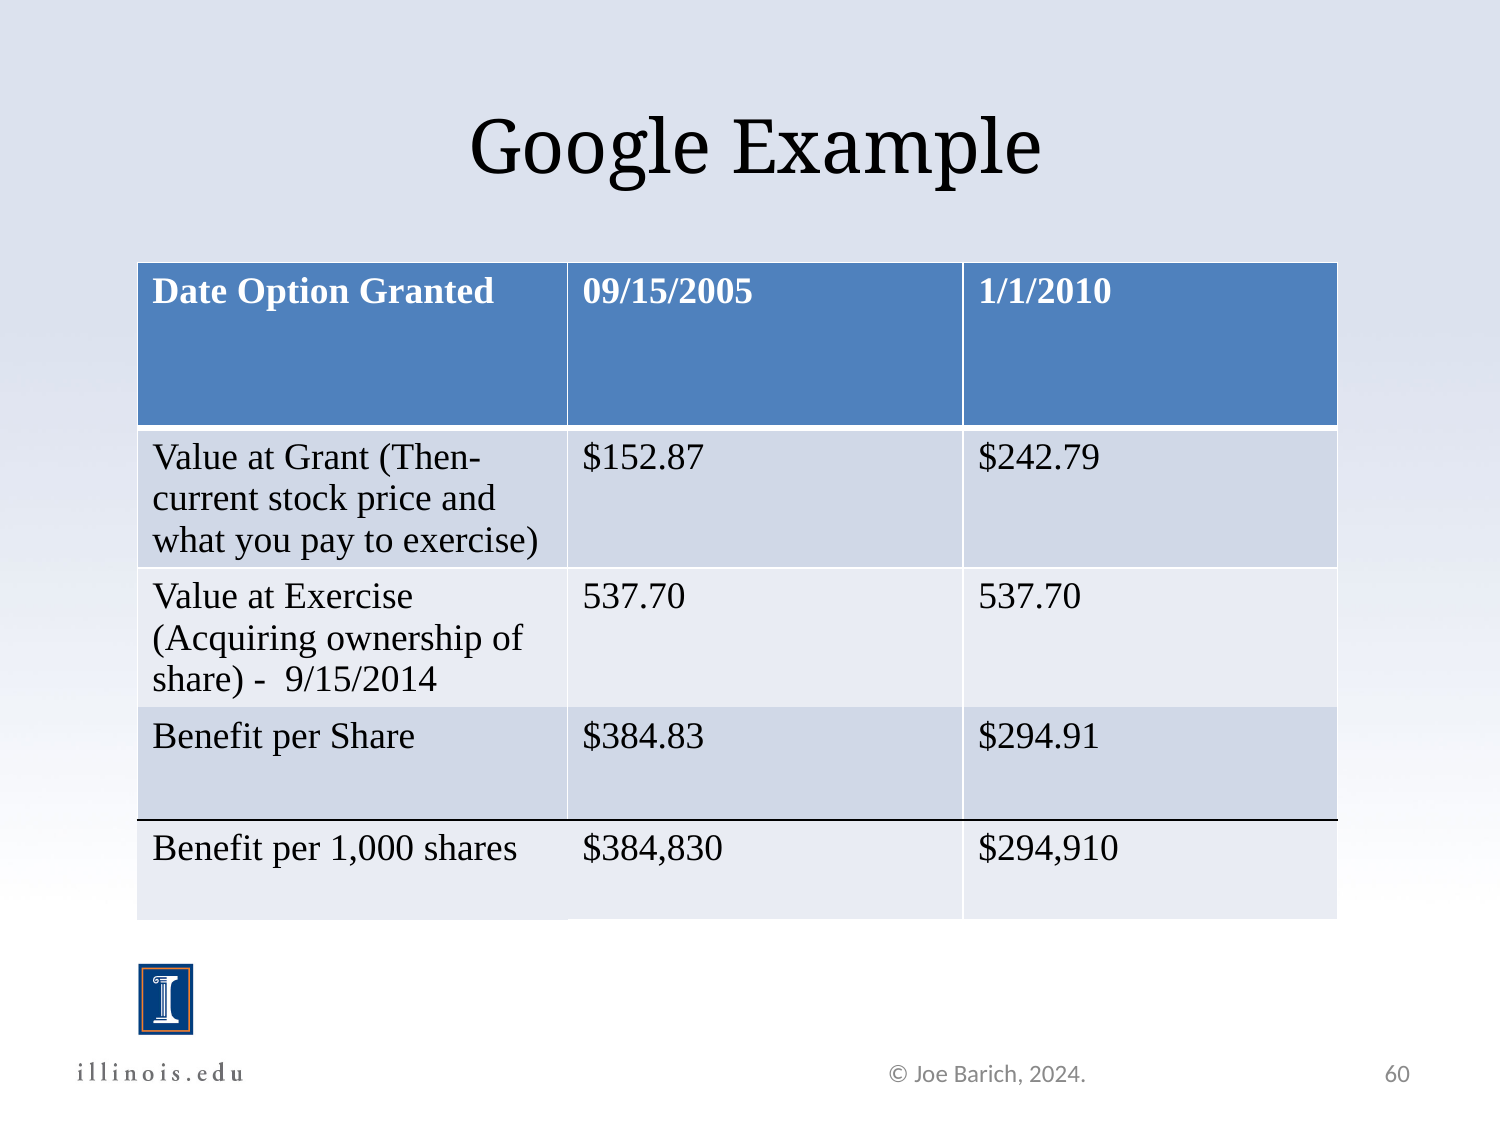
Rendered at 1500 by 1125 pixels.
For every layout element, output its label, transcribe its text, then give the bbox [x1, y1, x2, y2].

picture [0, 0, 1500, 1125]
table_header Date Option Granted [138, 263, 567, 425]
footer © Joe Barich, 2024. [750, 1042, 1225, 1103]
table_cell $384.83 [568, 707, 962, 819]
table_cell Value at Grant (Then-current stock price and what you pay to exercise) [138, 431, 567, 567]
slide_number 60 [1250, 1042, 1425, 1103]
table_cell $384,830 [568, 821, 962, 919]
table_cell Benefit per 1,000 shares [137, 821, 568, 920]
table_cell $242.79 [964, 431, 1337, 567]
table_cell $152.87 [568, 431, 962, 567]
table_cell $294.91 [964, 707, 1337, 819]
table_cell 537.70 [568, 569, 962, 707]
table_cell Benefit per Share [138, 707, 567, 819]
title Google Example [62, 50, 1450, 238]
table_header 1/1/2010 [964, 263, 1337, 425]
table_cell $294,910 [964, 821, 1337, 919]
table_cell 537.70 [964, 569, 1337, 707]
table_header 09/15/2005 [568, 263, 962, 425]
table_cell Value at Exercise (Acquiring ownership of share) - 9/15/2014 [138, 569, 567, 707]
